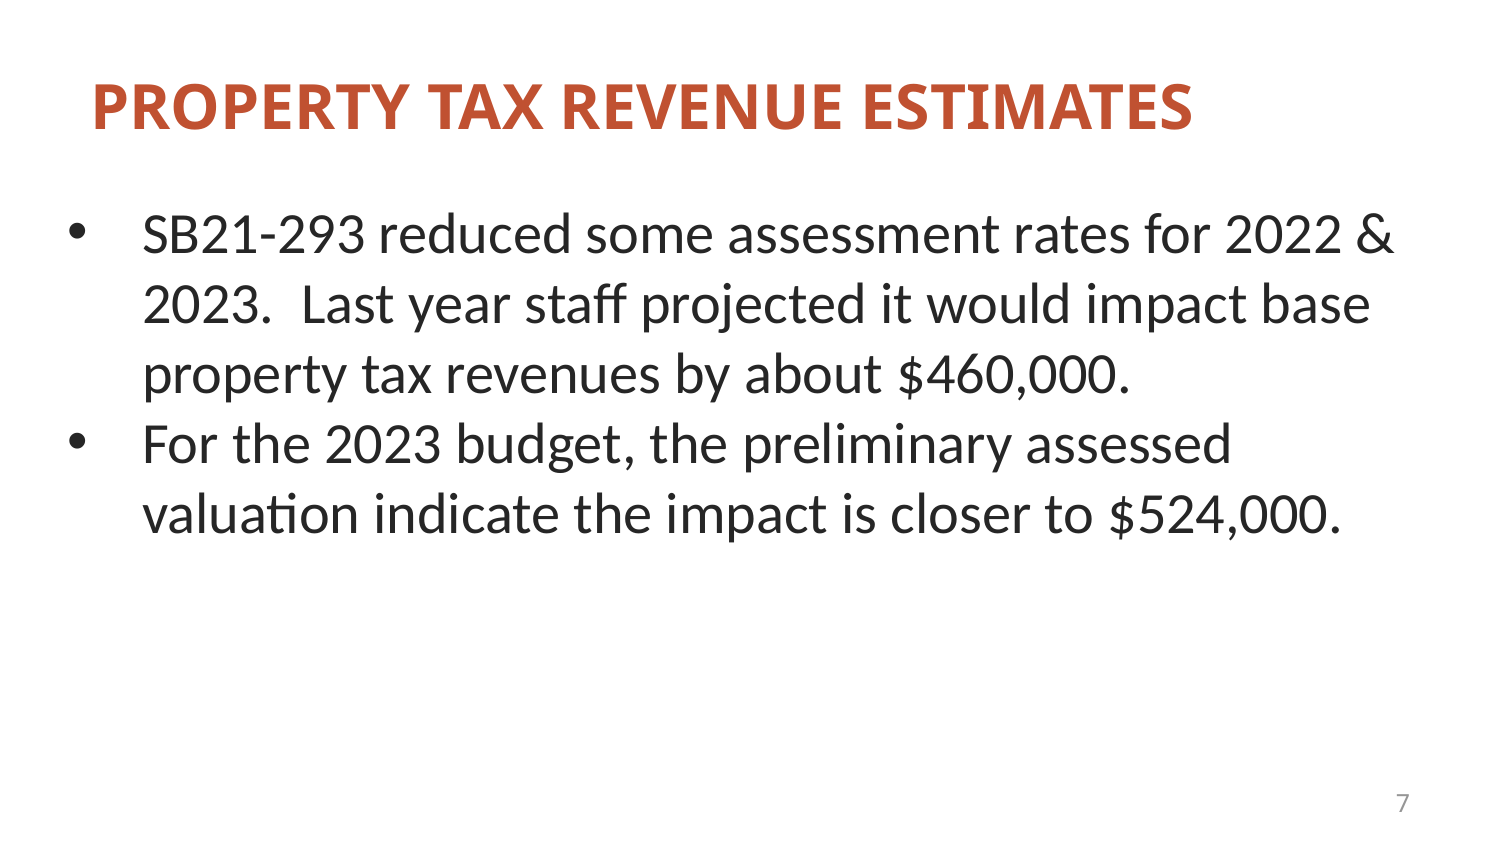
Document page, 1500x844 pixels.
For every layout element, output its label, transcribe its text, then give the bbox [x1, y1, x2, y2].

slide_number 7 [1074, 782, 1425, 827]
title Property Tax Revenue Estimates [75, 33, 1425, 165]
list SB21-293 reduced some assessment rates for 2022 & 2023. Last year staff projected it would impact base property tax revenues by about $460,000. For the 2023 budget, the preliminary assessed valuation indicate the impact is closer to $524,000. [52, 165, 1448, 623]
